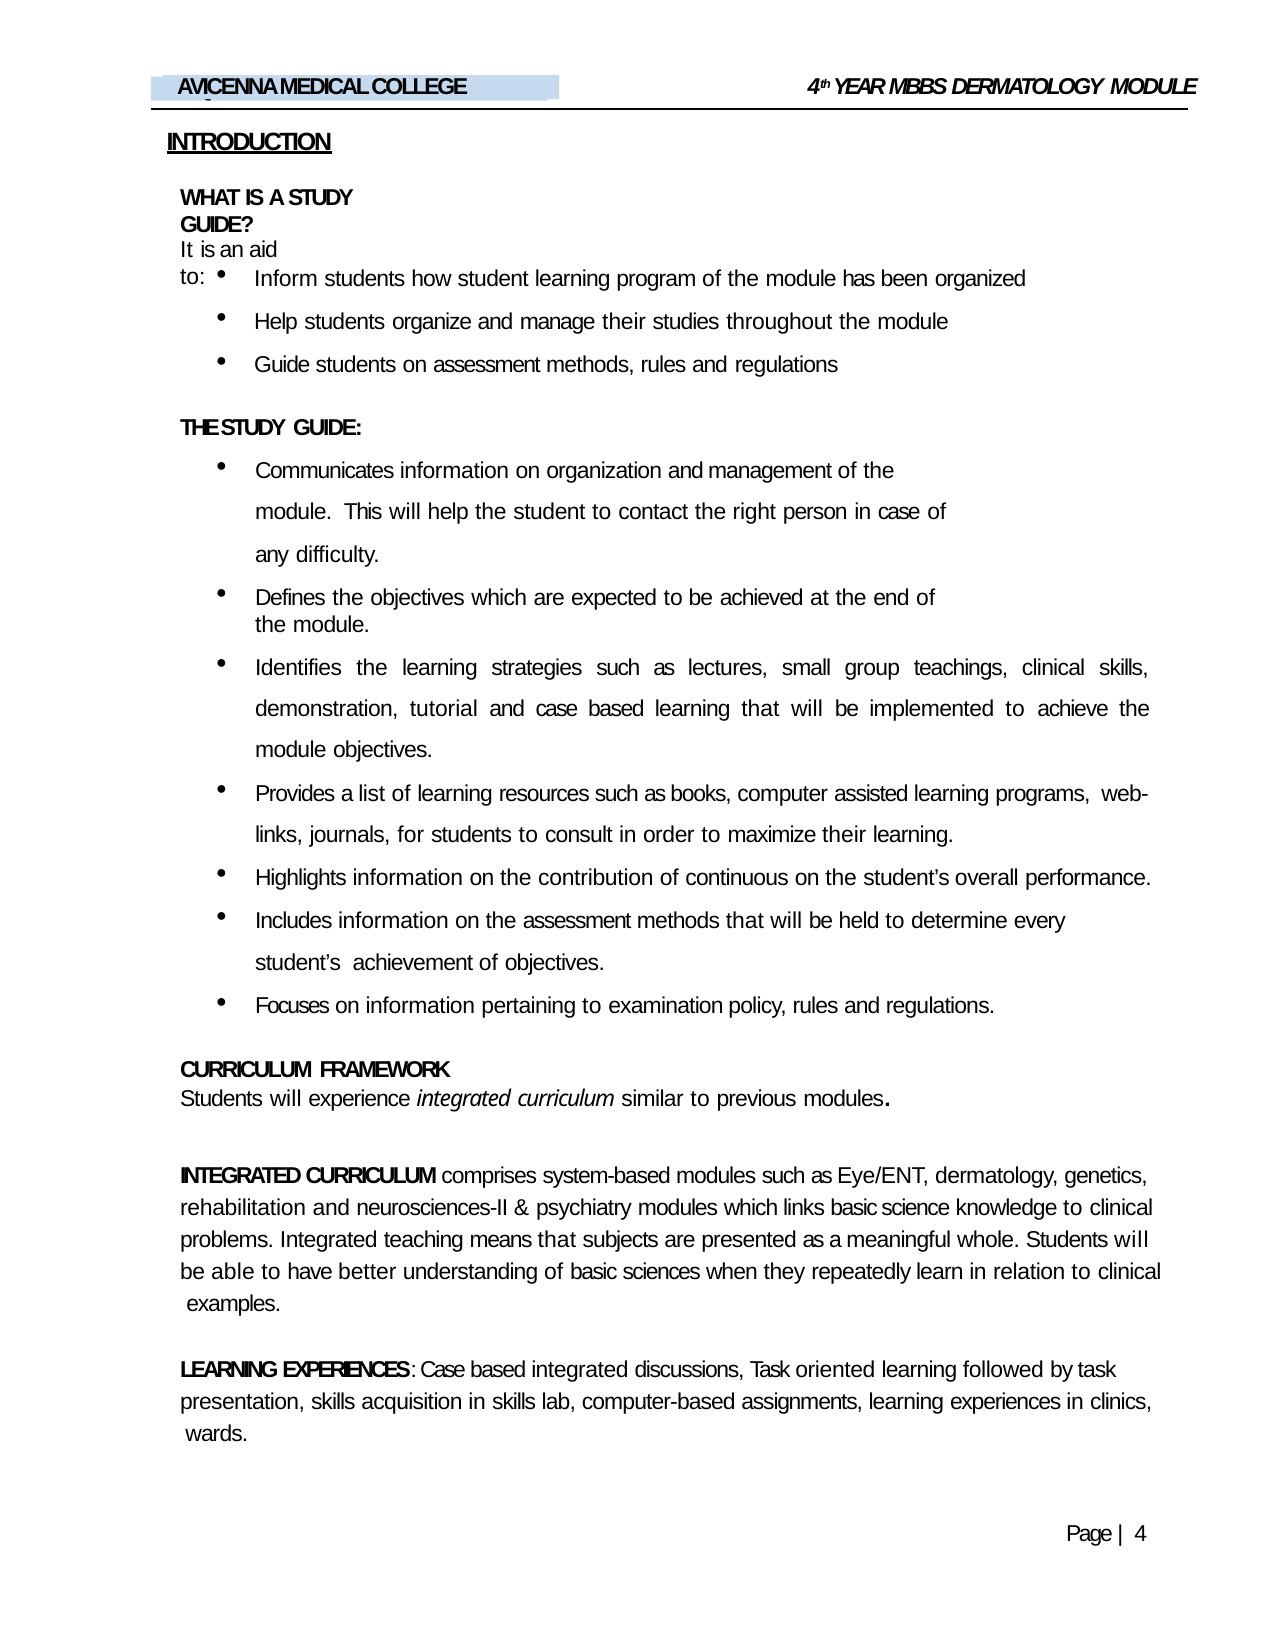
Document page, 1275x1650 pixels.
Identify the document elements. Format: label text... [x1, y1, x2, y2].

text_box LIAQUAT NATIONAL MEDICAL COLLEGE [150, 76, 548, 101]
text_box THE STUDY GUIDE: Communicates information on organization and management of the module. This will help the student to contact the right person in case of any difficulty. Defines the objectives which are expected to be achieved at the end of the module. Identifies the learning strategies such as lectures, small group teachings, clinical skills, demonstration, tutorial and case based learning that will be implemented to achieve the module objectives. Provides a list of learning resources such as books, computer assisted learning programs, web- links, journals, for students to consult in order to maximize their learning. Highlights information on the contribution of continuous on the student’s overall performance. Includes information on the assessment methods that will be held to determine every student’s achievement of objectives. Focuses on information pertaining to examination policy, rules and regulations. CURRICULUM FRAMEWORK Students will experience integrated curriculum similar to previous modules. INTEGRATED CURRICULUM comprises system-based modules such as Eye/ENT, dermatology, genetics, rehabilitation and neurosciences-II & psychiatry modules which links basic science knowledge to clinical problems. Integrated teaching means that subjects are presented as a meaningful whole. Students will be able to have better understanding of basic sciences when they repeatedly learn in relation to clinical examples. LEARNING EXPERIENCES: Case based integrated discussions, Task oriented learning followed by task presentation, skills acquisition in skills lab, computer-based assignments, learning experiences in clinics, wards. [177, 395, 1169, 1446]
text_box INTRODUCTION WHAT IS A STUDY GUIDE? [164, 122, 430, 238]
text_box AVICENNA MEDICAL COLLEGE [162, 75, 560, 100]
text_box 4th YEAR MBBS DERMATOLOGY MODULE [805, 69, 1199, 100]
text_box Inform students how student learning program of the module has been organized Help students organize and manage their studies throughout the module Guide students on assessment methods, rules and regulations [215, 246, 1028, 378]
text_box It is an aid to: [177, 232, 307, 290]
slide_number Page | 4 [1063, 1521, 1160, 1650]
